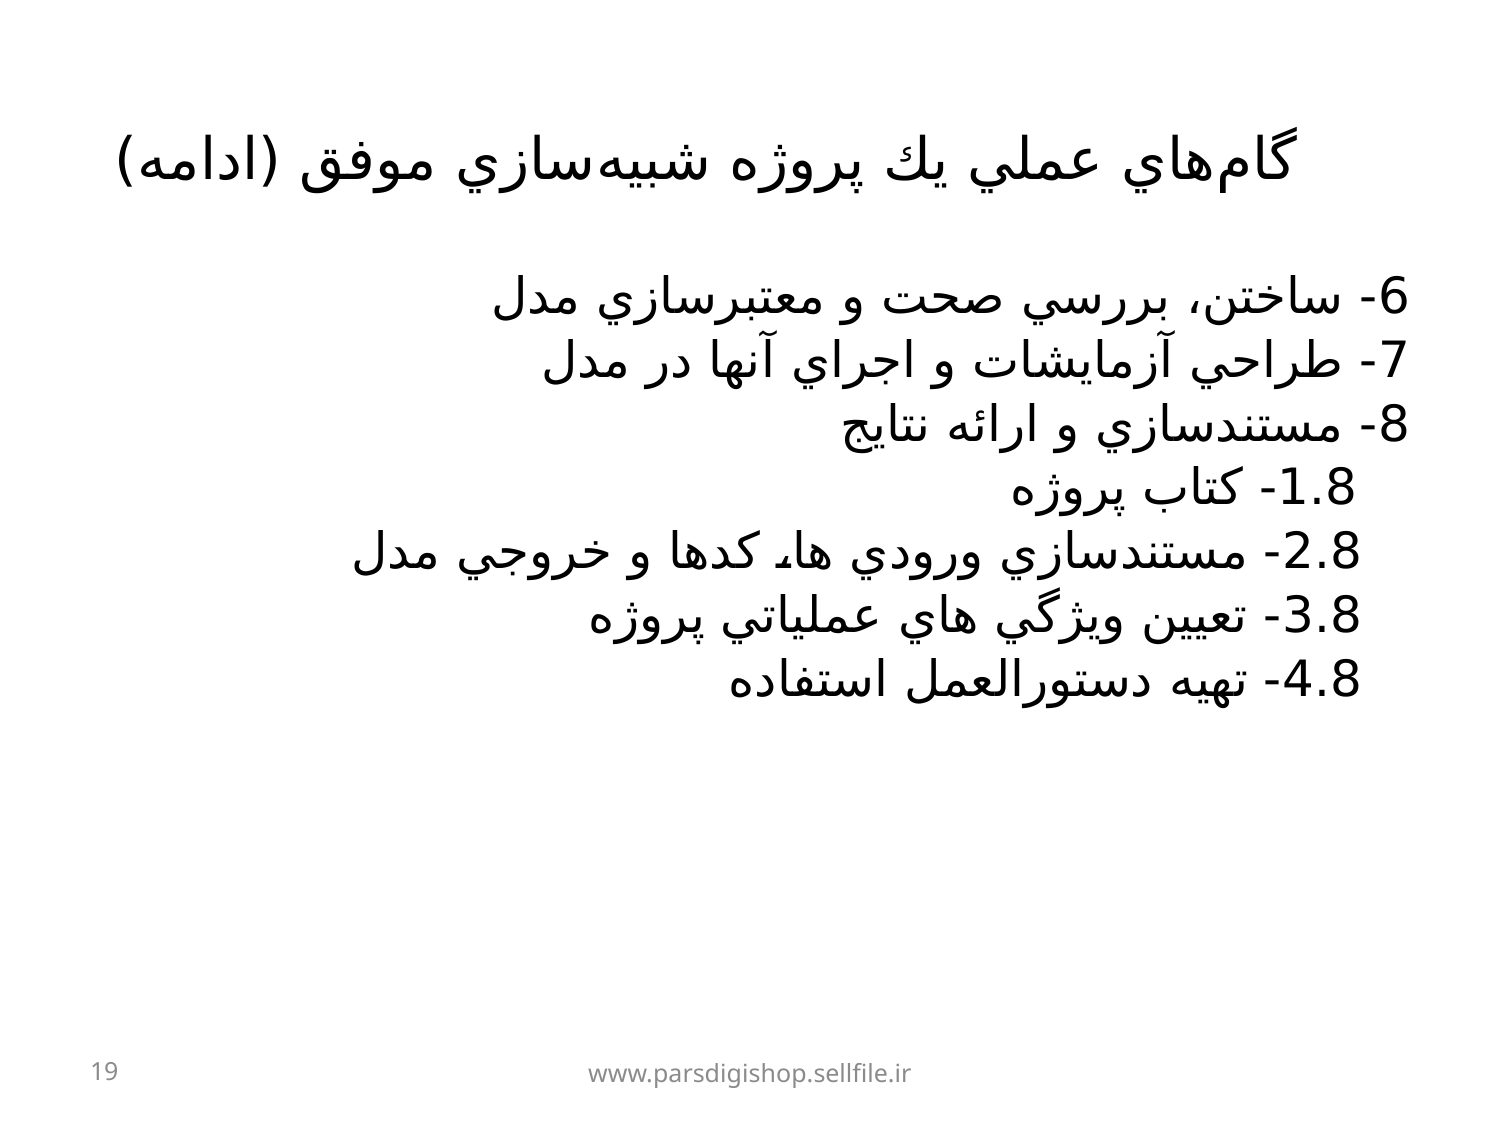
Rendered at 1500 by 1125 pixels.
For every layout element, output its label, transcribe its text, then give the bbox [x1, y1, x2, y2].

title گام‌هاي عملي يك پروژه شبيه‌سازي موفق (ادامه) [88, 101, 1313, 211]
slide_number 19 [75, 1042, 425, 1103]
list 6- ساختن، بررسي صحت و معتبرسازي مدل 7- طراحي آزمايشات و اجراي آنها در مدل 8- مستندسازي و ارائه نتايج 1.8- کتاب پروژه 2.8- مستندسازي ورودي ها، کدها و خروجي مدل 3.8- تعيين ويژگي هاي عملياتي پروژه 4.8- تهيه دستورالعمل استفاده [75, 262, 1425, 1005]
footer www.parsdigishop.sellfile.ir [512, 1042, 988, 1103]
